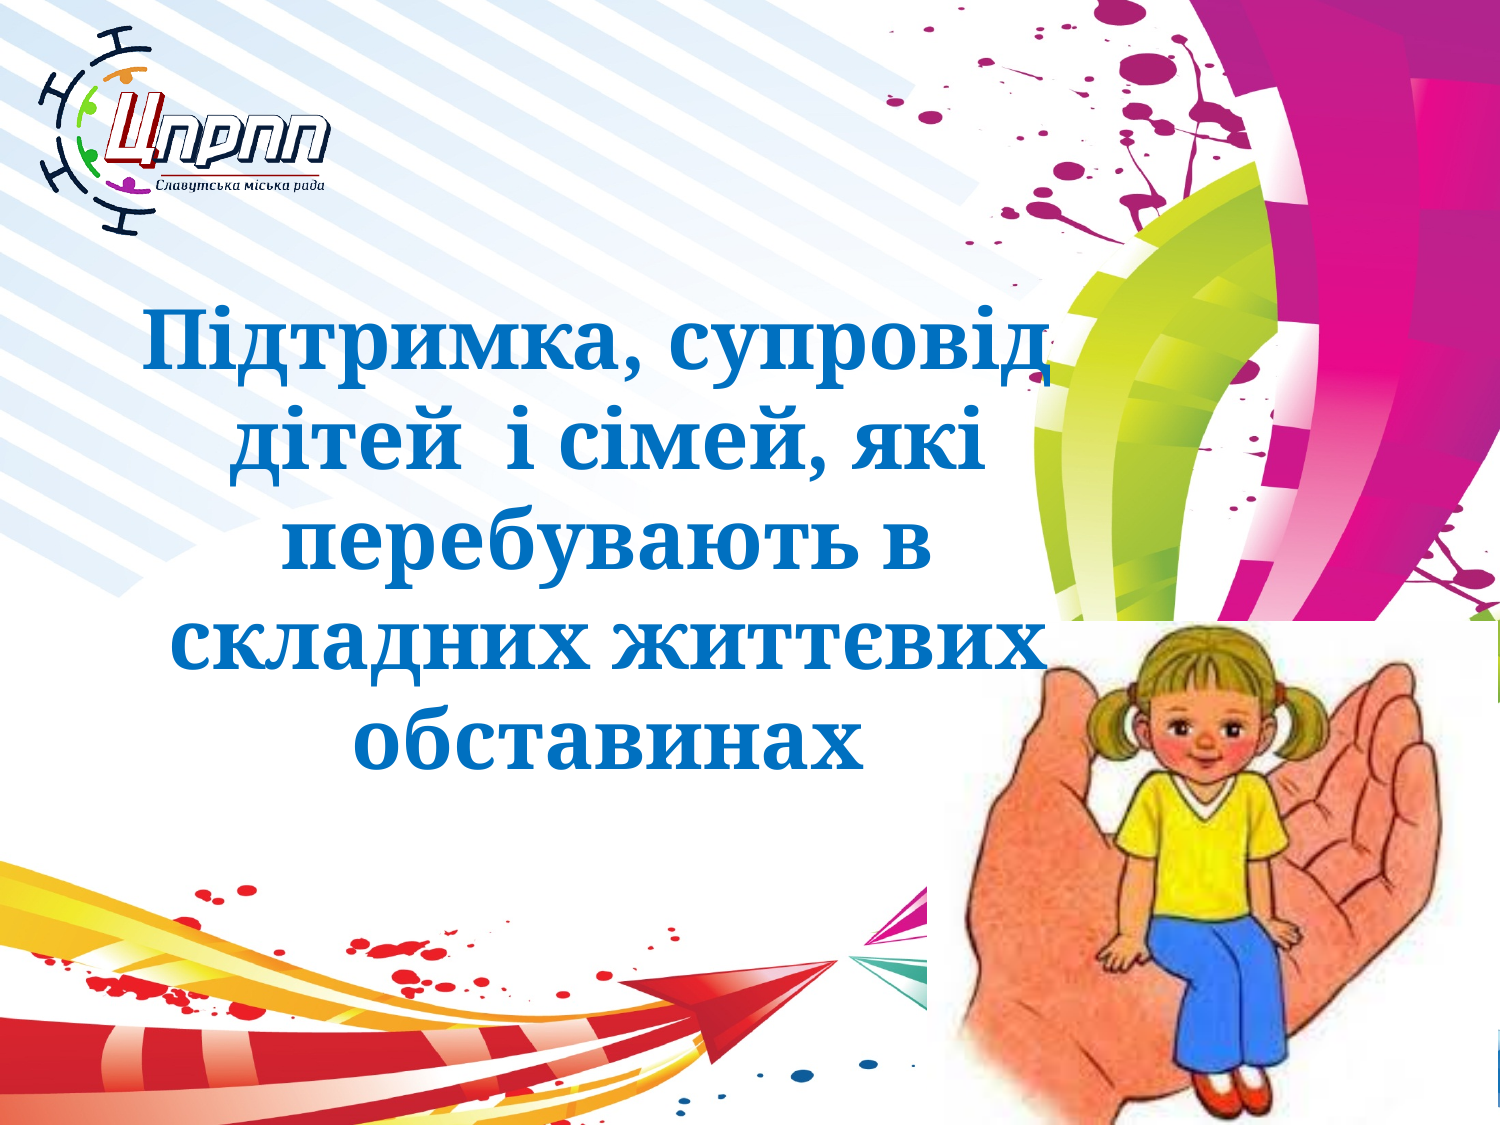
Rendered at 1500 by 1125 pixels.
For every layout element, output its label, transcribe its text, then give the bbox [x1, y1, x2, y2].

picture [0, 0, 1500, 1125]
list Підтримка, супровід дітей і сімей, які перебувають в складних життєвих обставинах [88, 278, 1128, 935]
